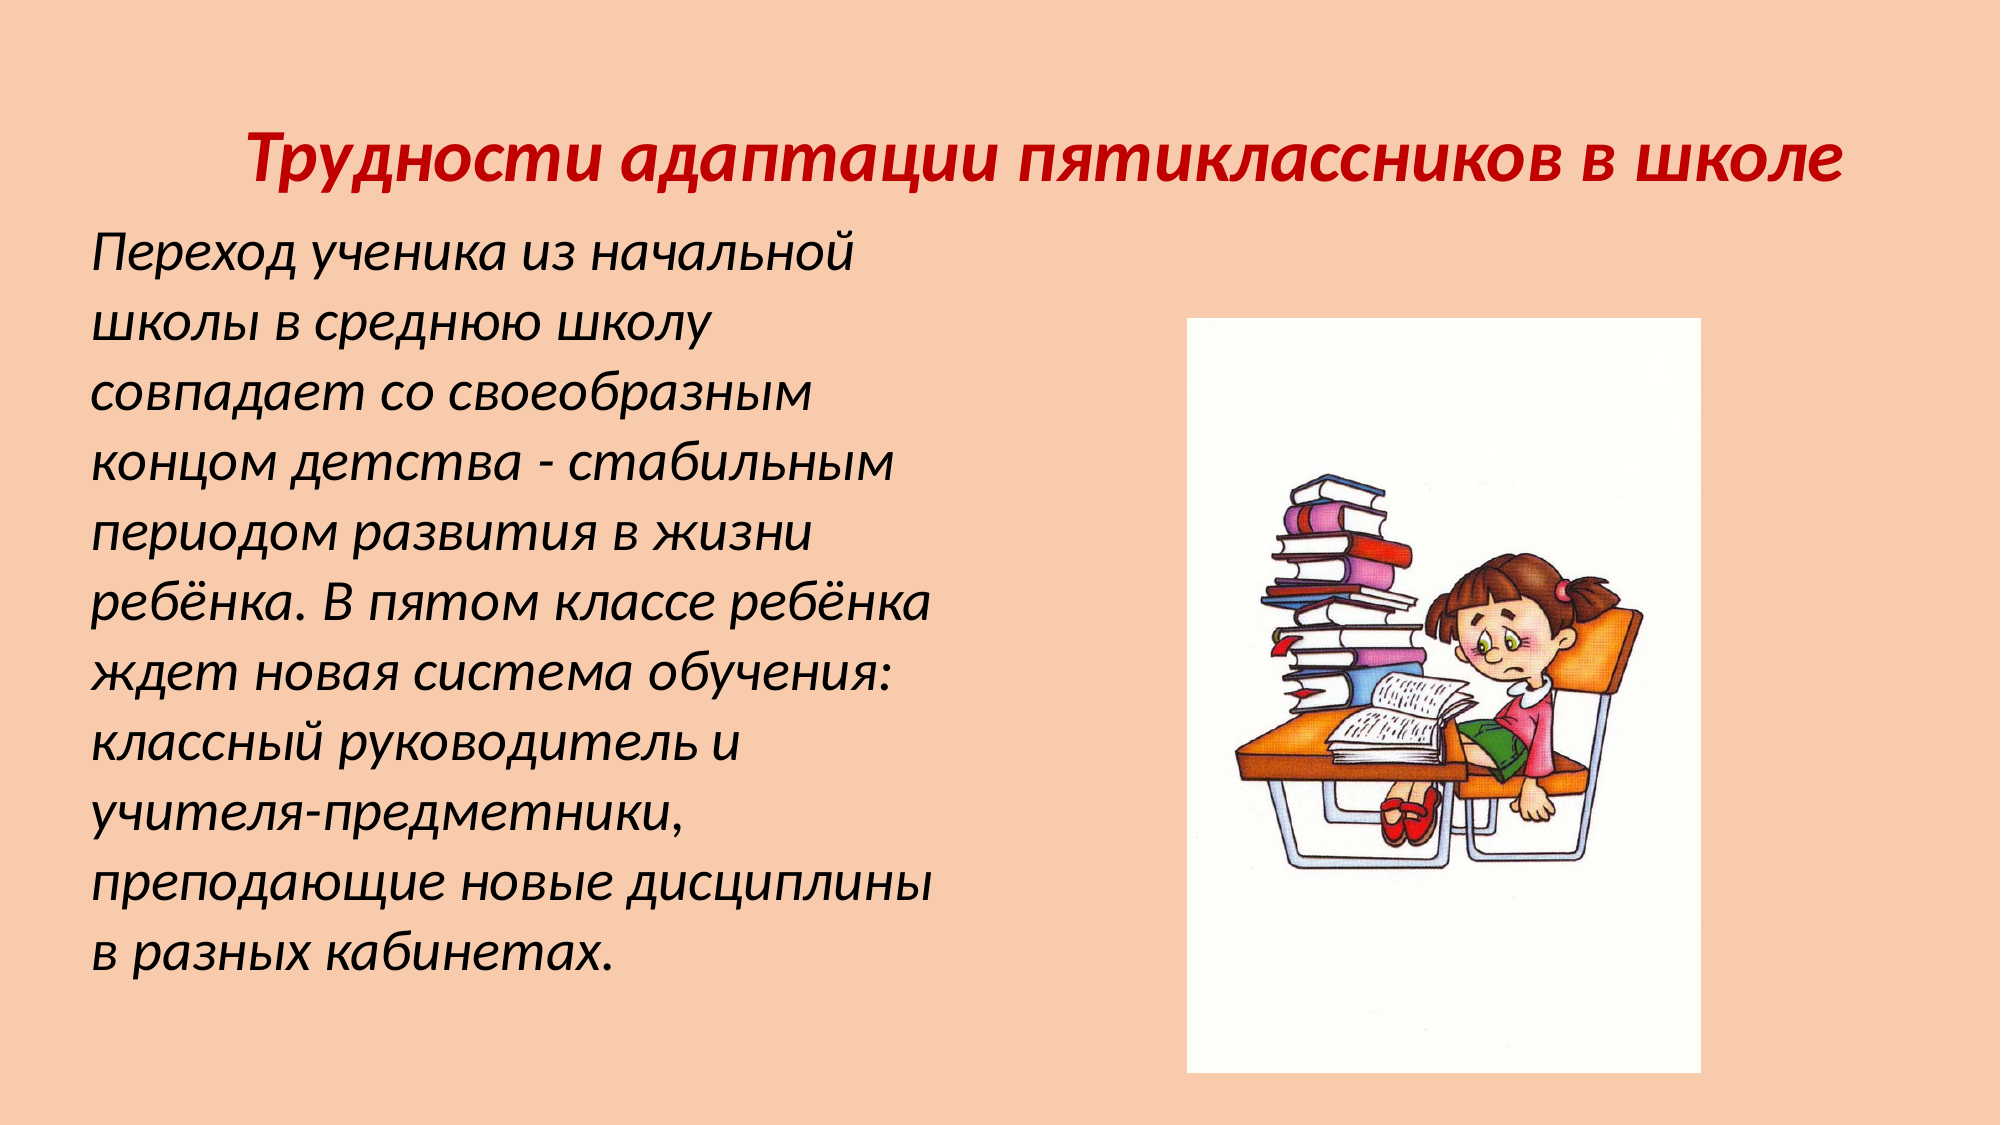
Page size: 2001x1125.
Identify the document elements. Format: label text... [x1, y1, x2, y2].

text_box Переход ученика из начальной школы в среднюю школу совпадает со своеобразным концом детства - стабильным периодом развития в жизни ребёнка. В пятом классе ребёнка ждет новая система обучения: классный руководитель и учителя-предметники, преподающие новые дисциплины в разных кабинетах. [76, 205, 962, 990]
picture [1187, 318, 1701, 1073]
text_box Трудности адаптации пятиклассников в школе [230, 99, 1861, 204]
